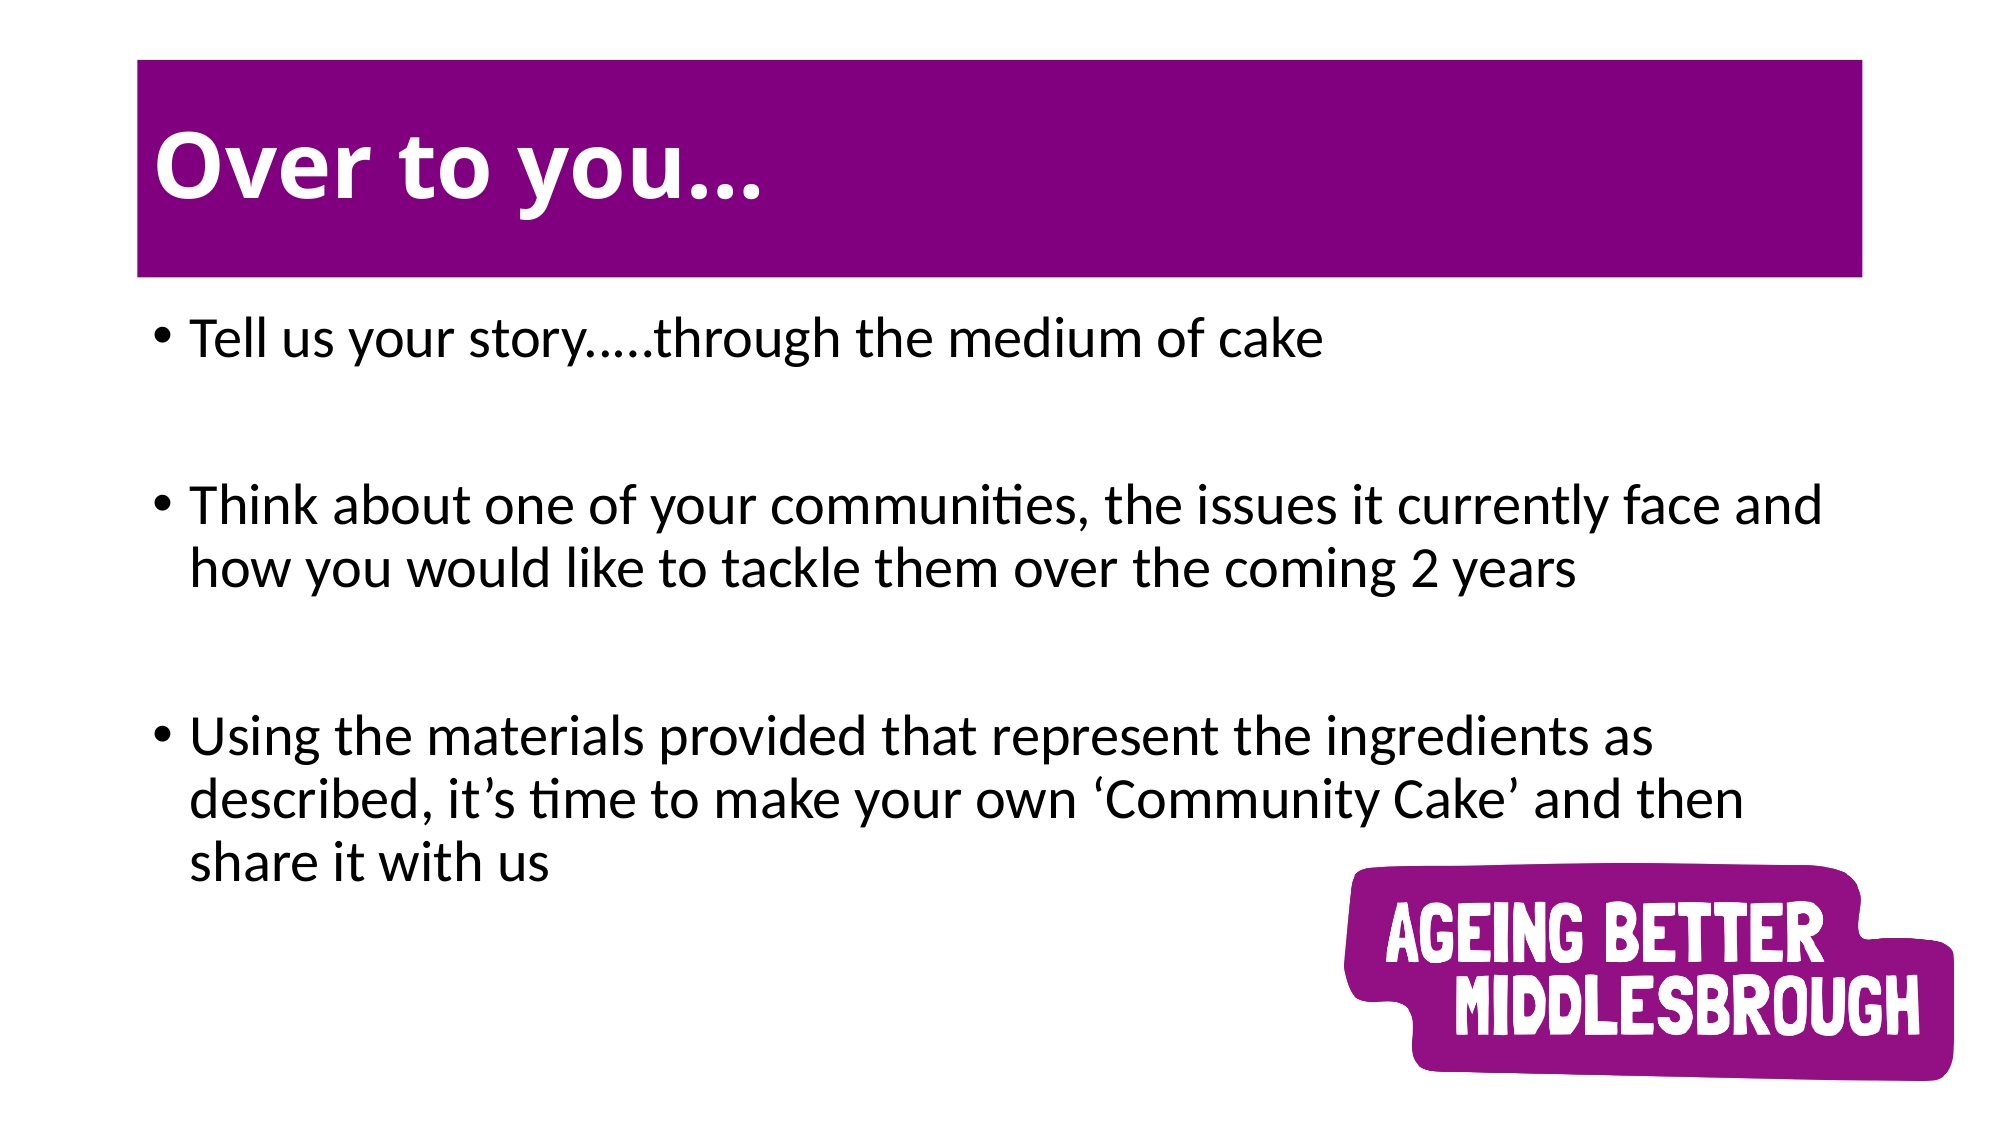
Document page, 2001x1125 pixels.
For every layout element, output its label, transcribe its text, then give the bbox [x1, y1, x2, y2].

picture [1344, 863, 1954, 1081]
list Tell us your story..…through the medium of cake Think about one of your communities, the issues it currently face and how you would like to tackle them over the coming 2 years Using the materials provided that represent the ingredients as described, it’s time to make your own ‘Community Cake’ and then share it with us [137, 299, 1863, 1014]
title Over to you… [137, 59, 1863, 278]
